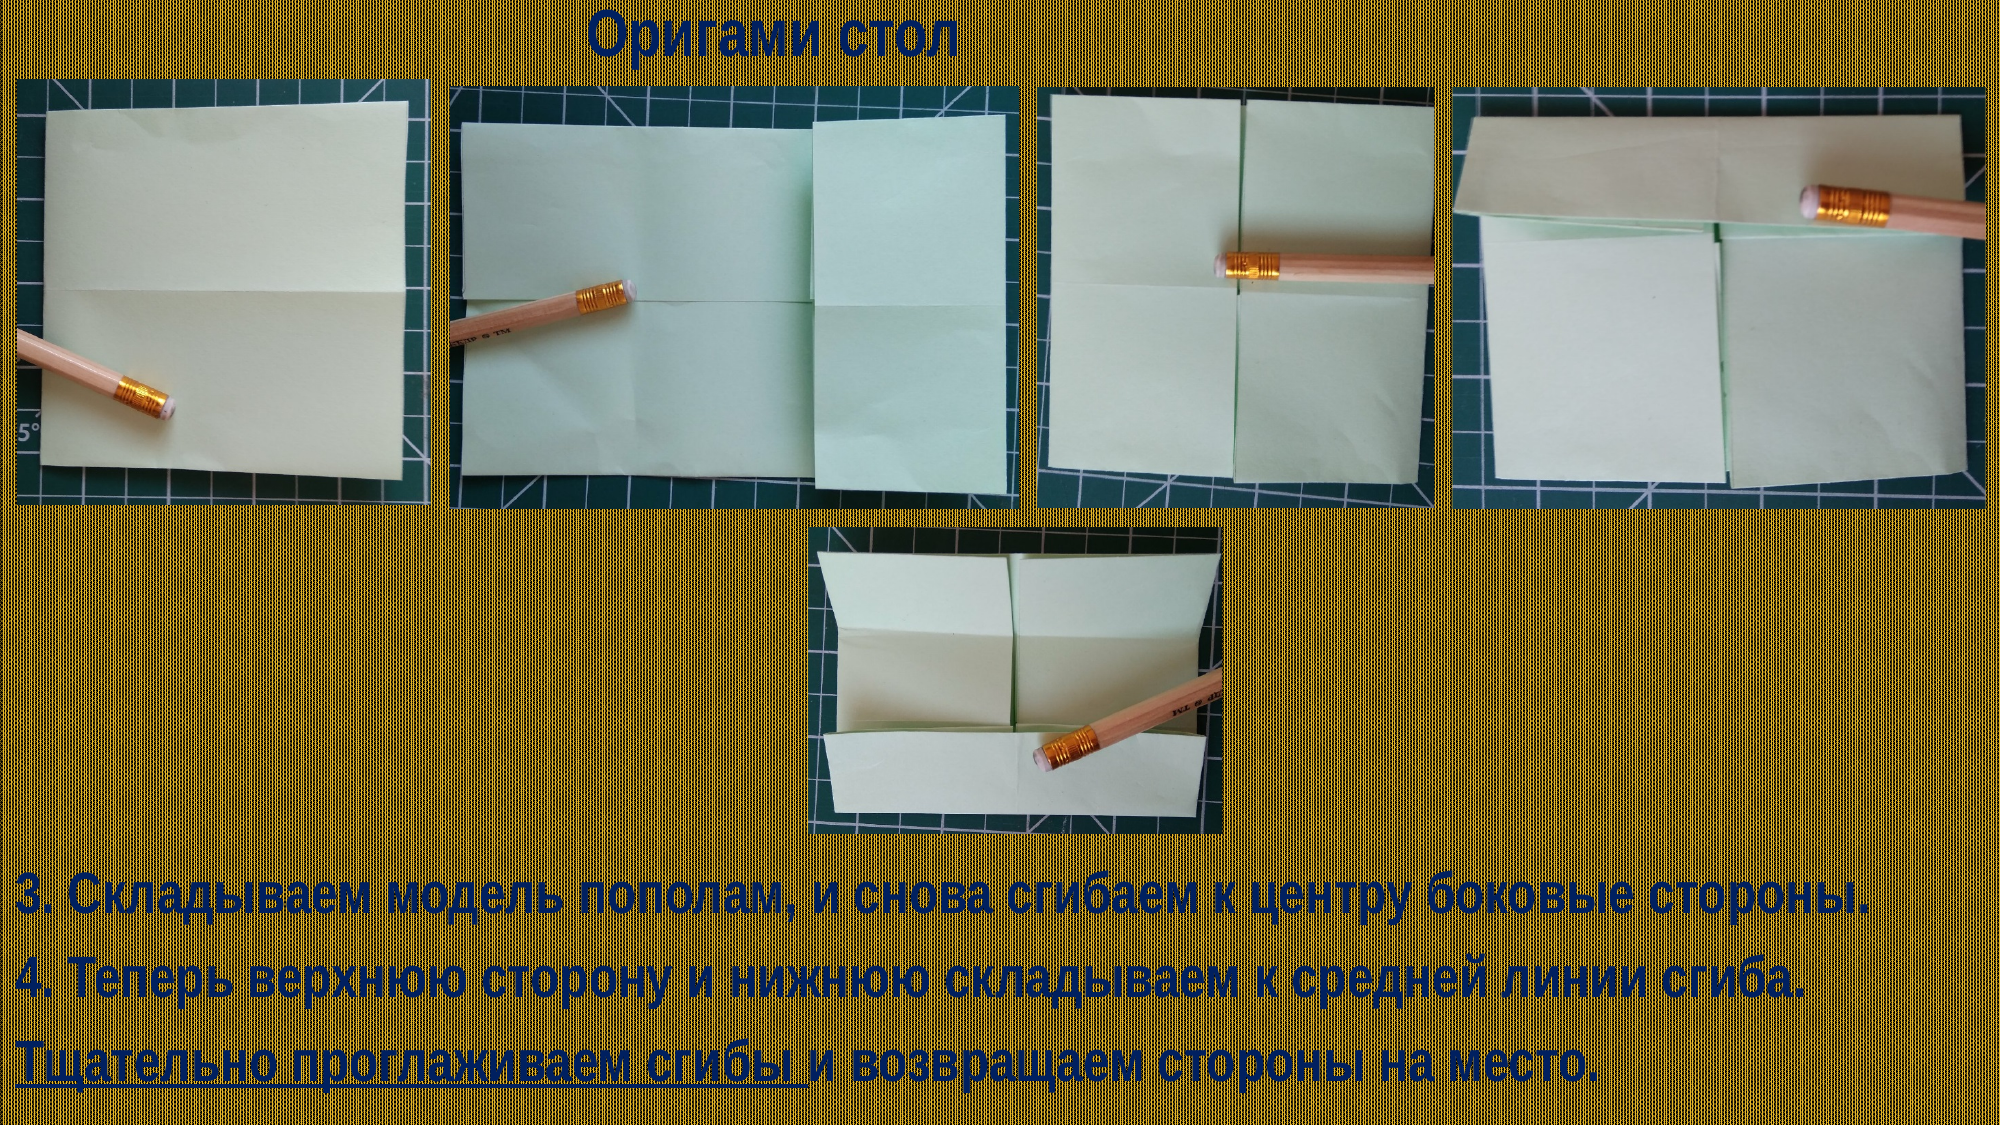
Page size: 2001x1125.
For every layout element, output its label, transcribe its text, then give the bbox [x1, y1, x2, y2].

title Оригами стол [571, 0, 1147, 79]
picture [1036, 86, 1435, 508]
picture [807, 527, 1223, 834]
list 3. Складываем модель пополам, и снова сгибаем к центру боковые стороны. 4. Теперь верхнюю сторону и нижнюю складываем к средней линии сгиба. Тщательно проглаживаем сгибы и возвращаем стороны на место. [0, 833, 1986, 1125]
picture [449, 85, 1019, 510]
picture [16, 79, 431, 505]
picture [1452, 86, 1986, 510]
